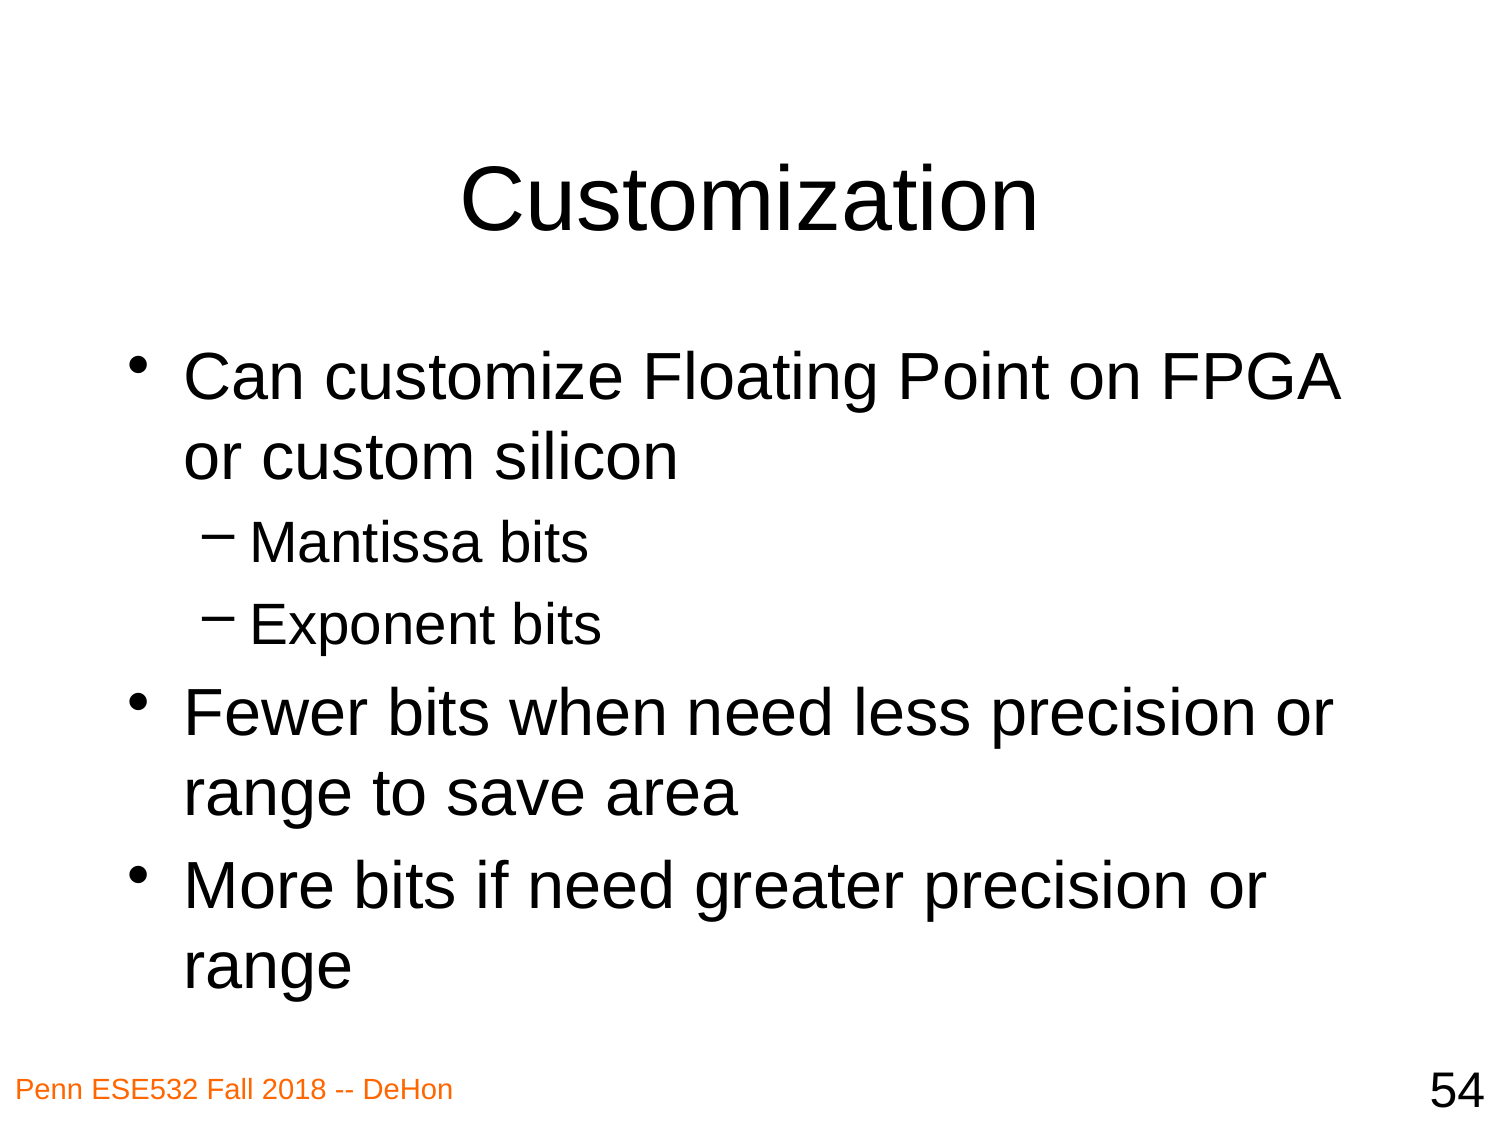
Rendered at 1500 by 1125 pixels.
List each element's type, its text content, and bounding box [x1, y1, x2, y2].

list Can customize Floating Point on FPGA or custom silicon Mantissa bits Exponent bits Fewer bits when need less precision or range to save area More bits if need greater precision or range [112, 324, 1388, 1001]
slide_number Penn ESE532 Fall 2018 -- DeHon [0, 1062, 576, 1125]
title Customization [112, 99, 1388, 288]
slide_number 54 [1187, 1049, 1500, 1125]
